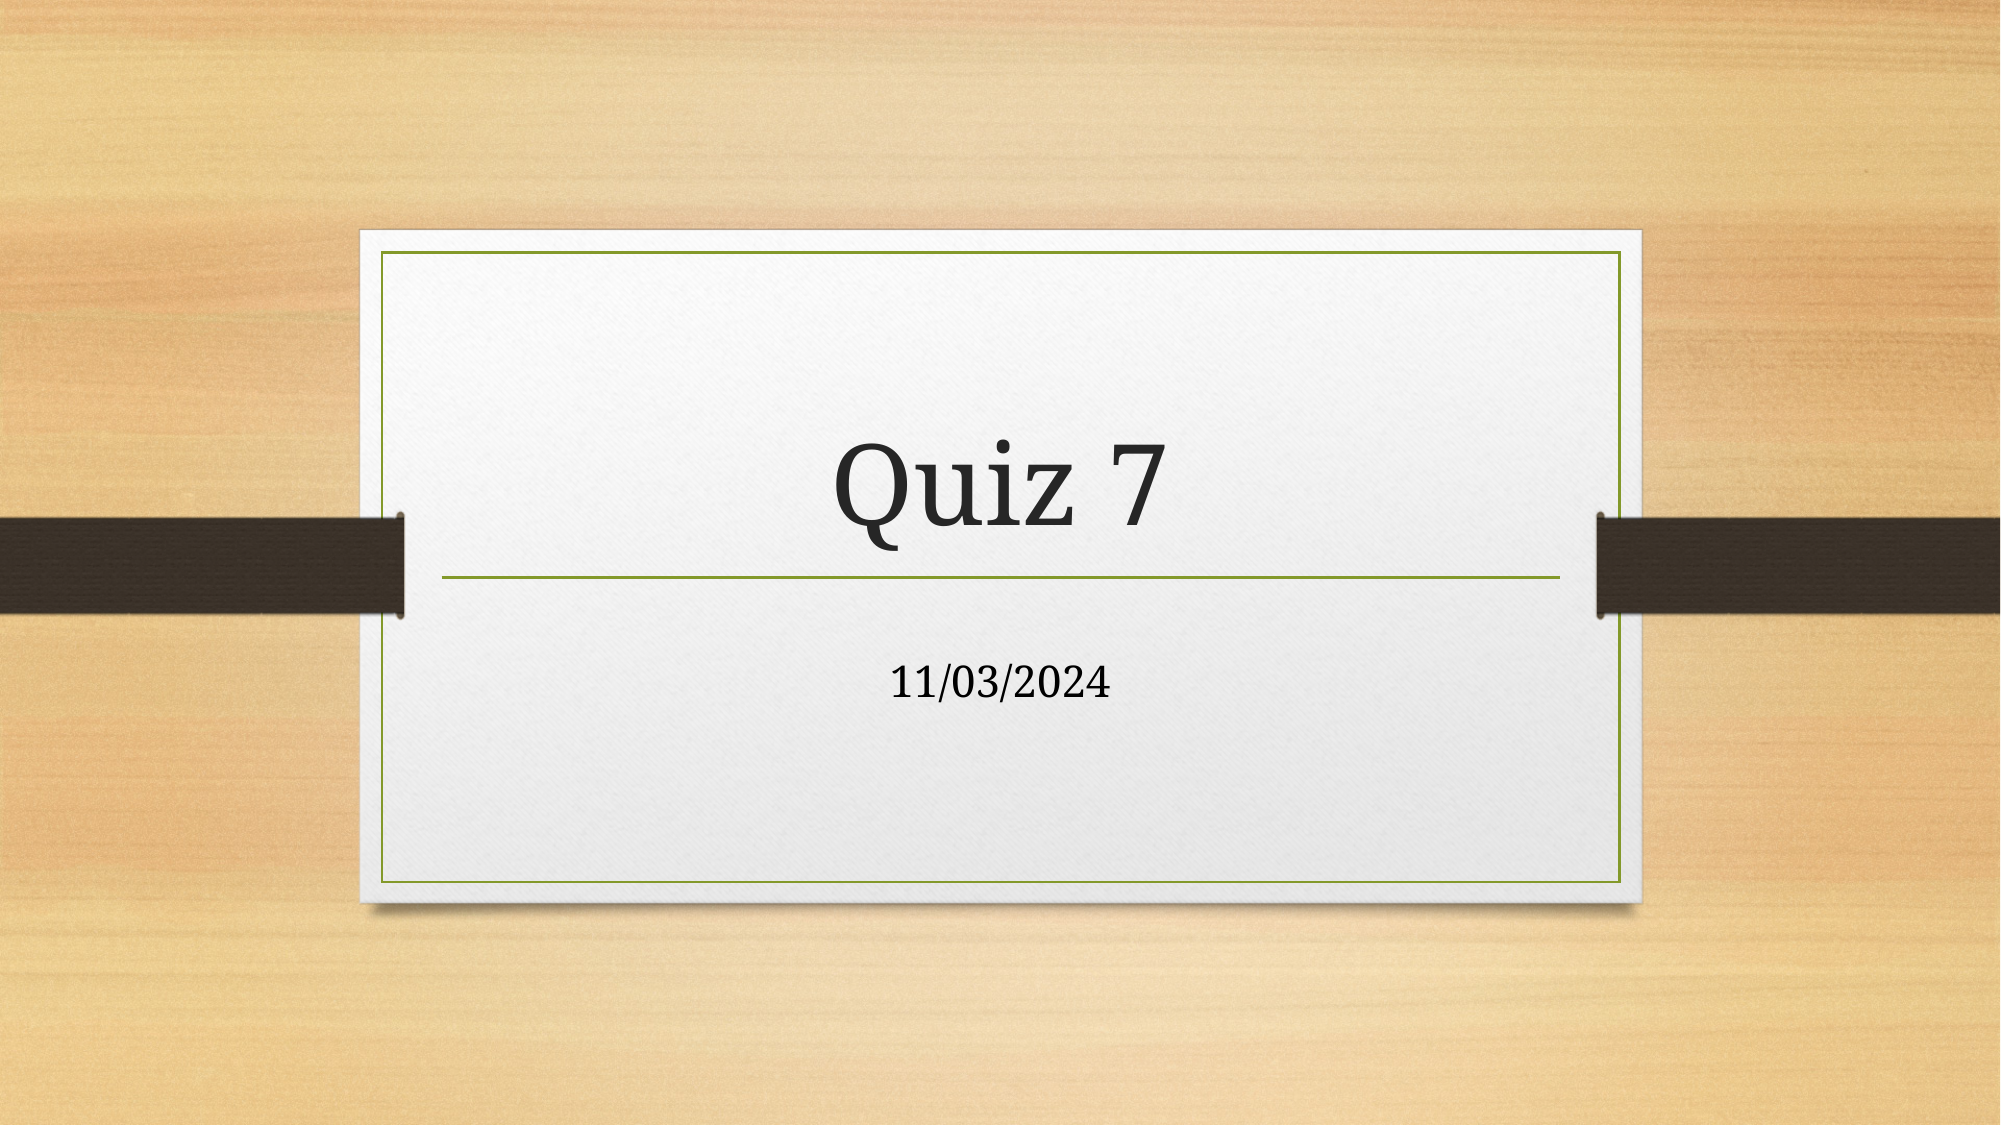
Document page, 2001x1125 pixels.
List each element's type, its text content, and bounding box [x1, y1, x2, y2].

picture [0, 0, 2001, 1125]
subtitle 11/03/2024 [249, 645, 1750, 918]
title Quiz 7 [441, 306, 1560, 556]
